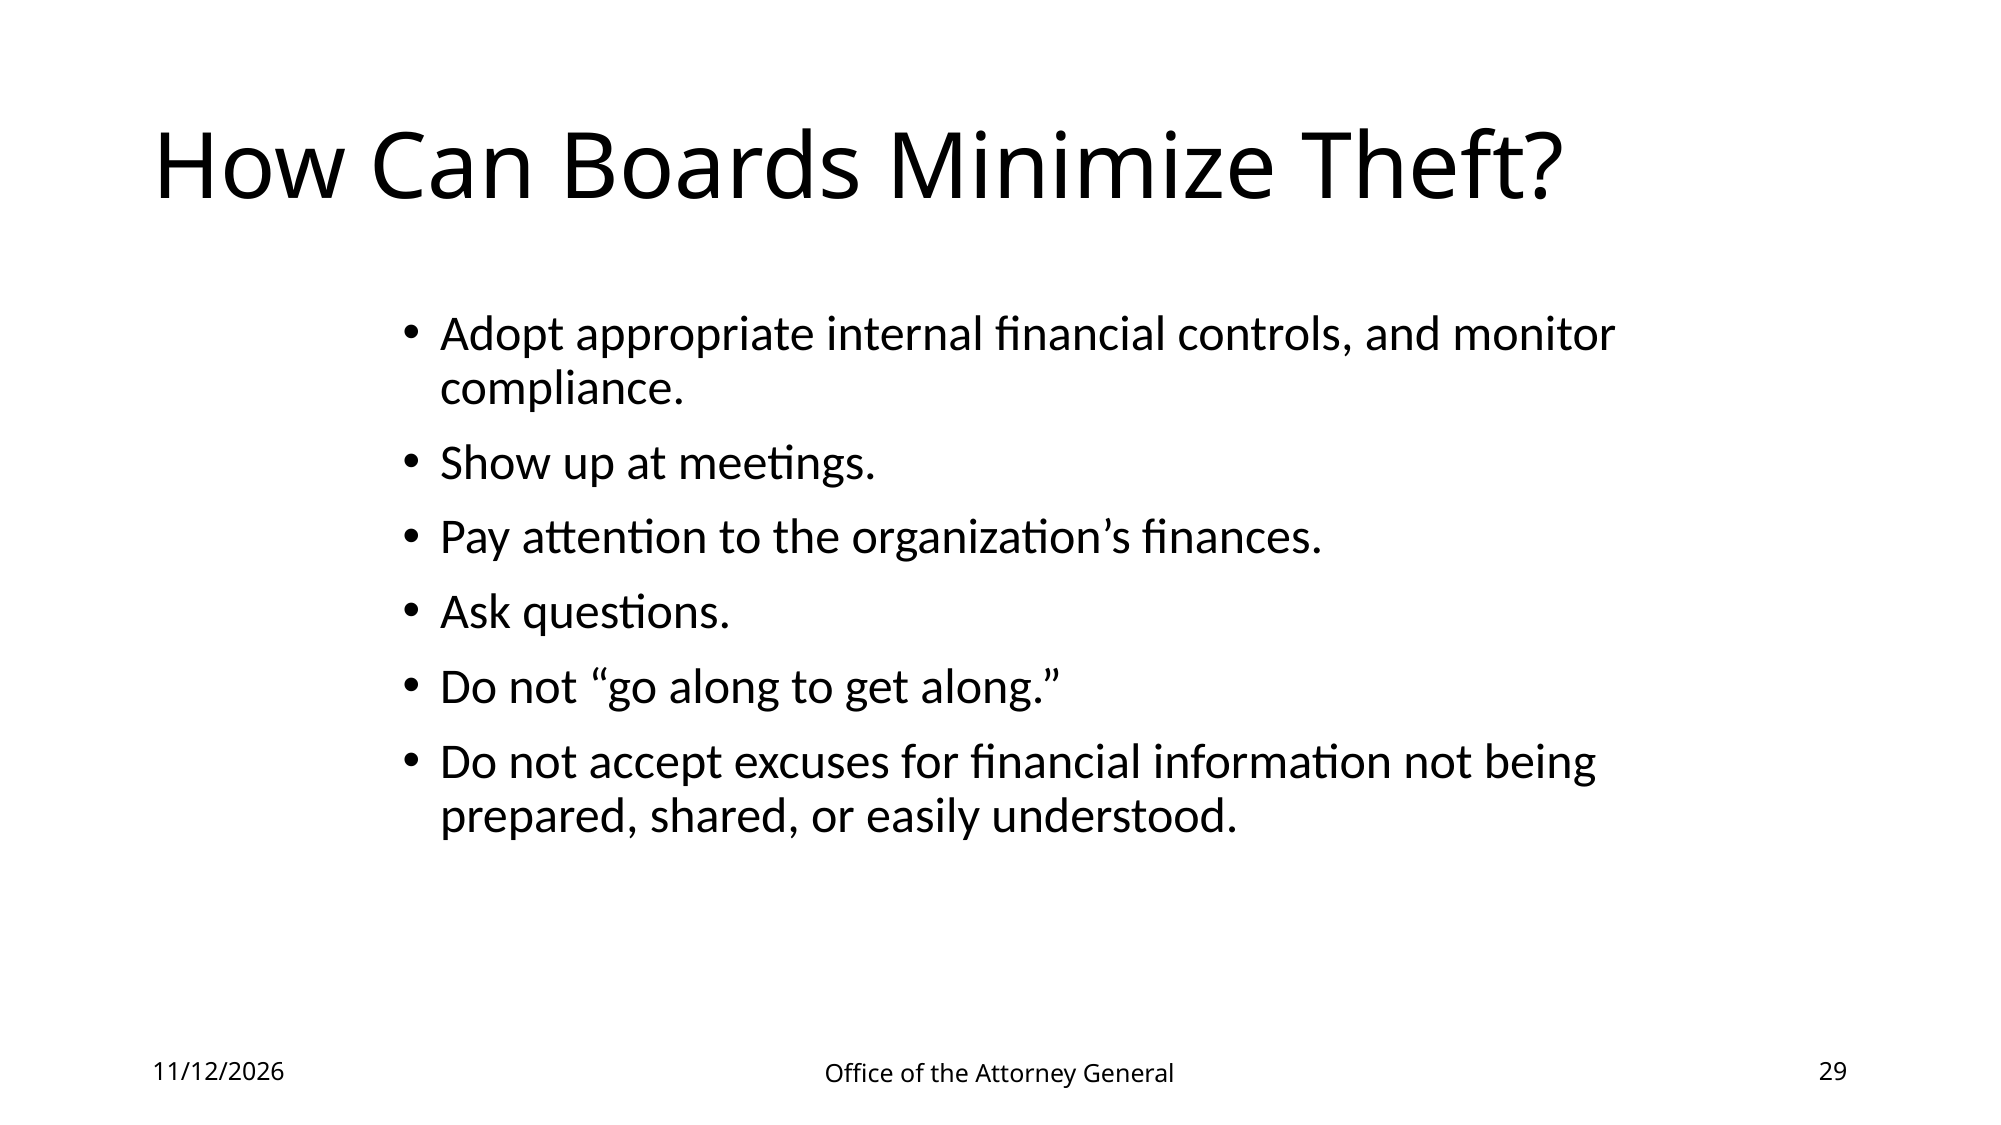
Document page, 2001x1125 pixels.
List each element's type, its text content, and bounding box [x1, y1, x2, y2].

footer Office of the Attorney General [662, 1042, 1338, 1103]
title How Can Boards Minimize Theft? [137, 59, 1863, 278]
slide_number 29 [1412, 1042, 1863, 1103]
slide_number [137, 1042, 588, 1103]
list Adopt appropriate internal financial controls, and monitor compliance. Show up at meetings. Pay attention to the organization’s finances. Ask questions. Do not “go along to get along.” Do not accept excuses for financial information not being prepared, shared, or easily understood. [387, 299, 1675, 975]
